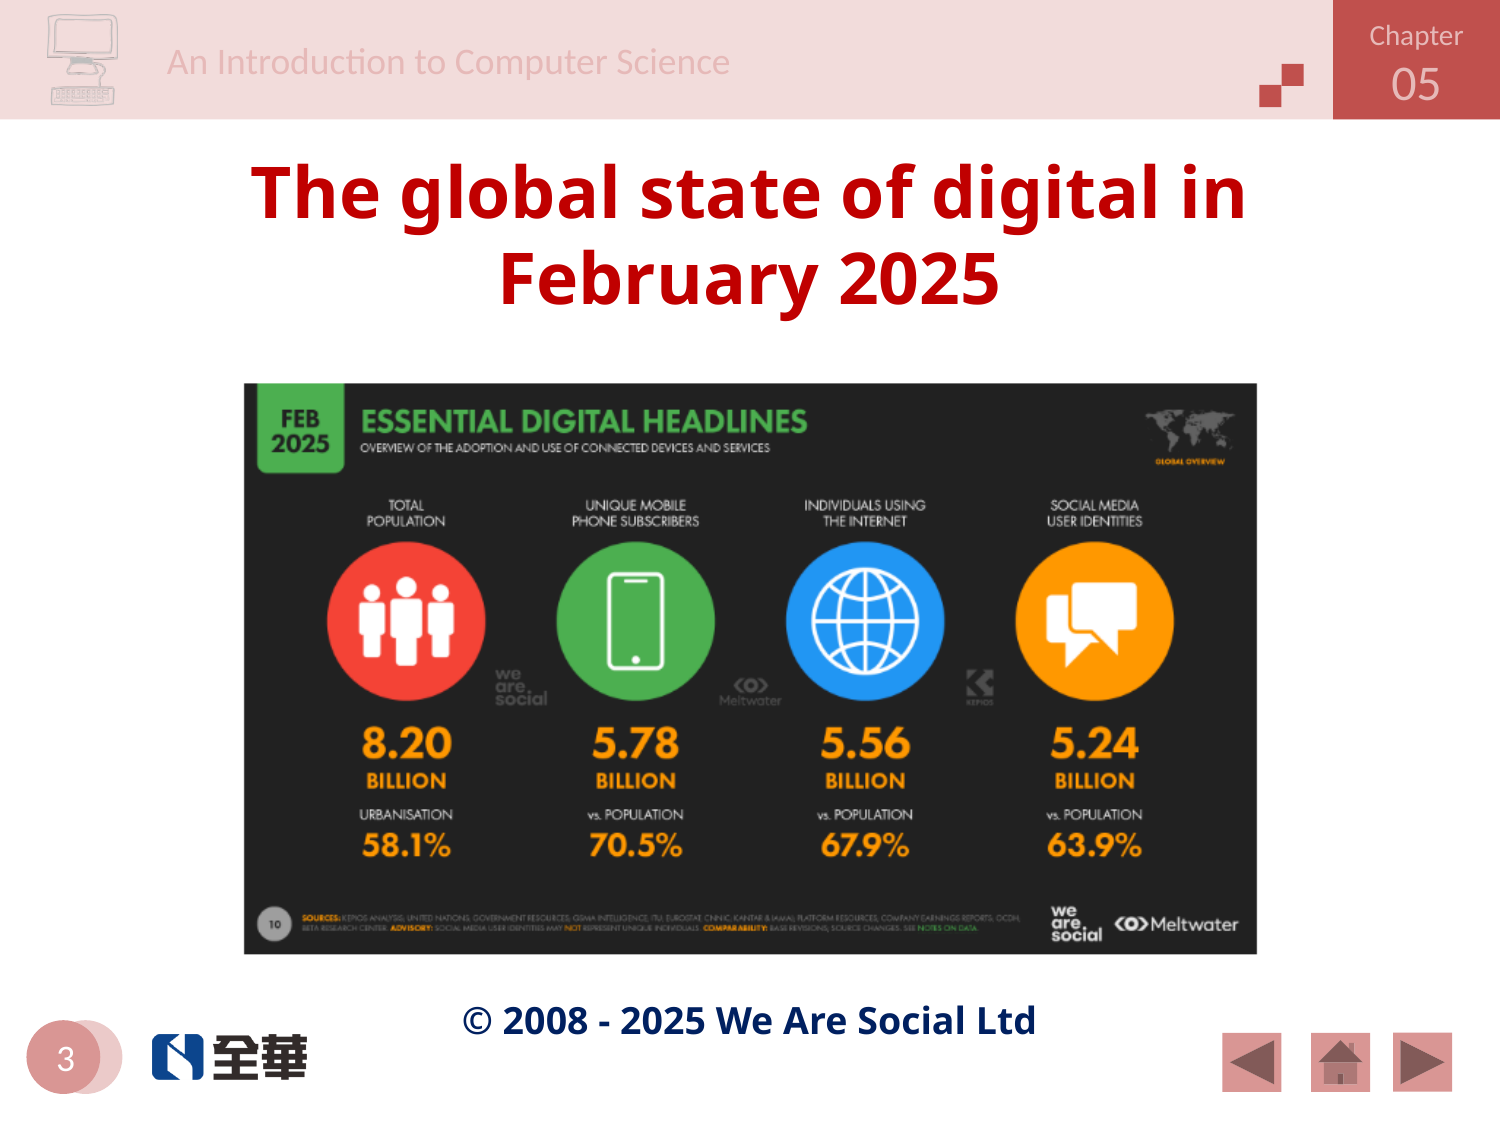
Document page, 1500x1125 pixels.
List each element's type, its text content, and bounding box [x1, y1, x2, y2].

picture [47, 14, 118, 106]
title The global state of digital in February 2025 [75, 138, 1425, 327]
picture [152, 1034, 307, 1080]
text_box © 2008 - 2025 We Are Social Ltd [447, 989, 1053, 1050]
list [217, 366, 1282, 975]
